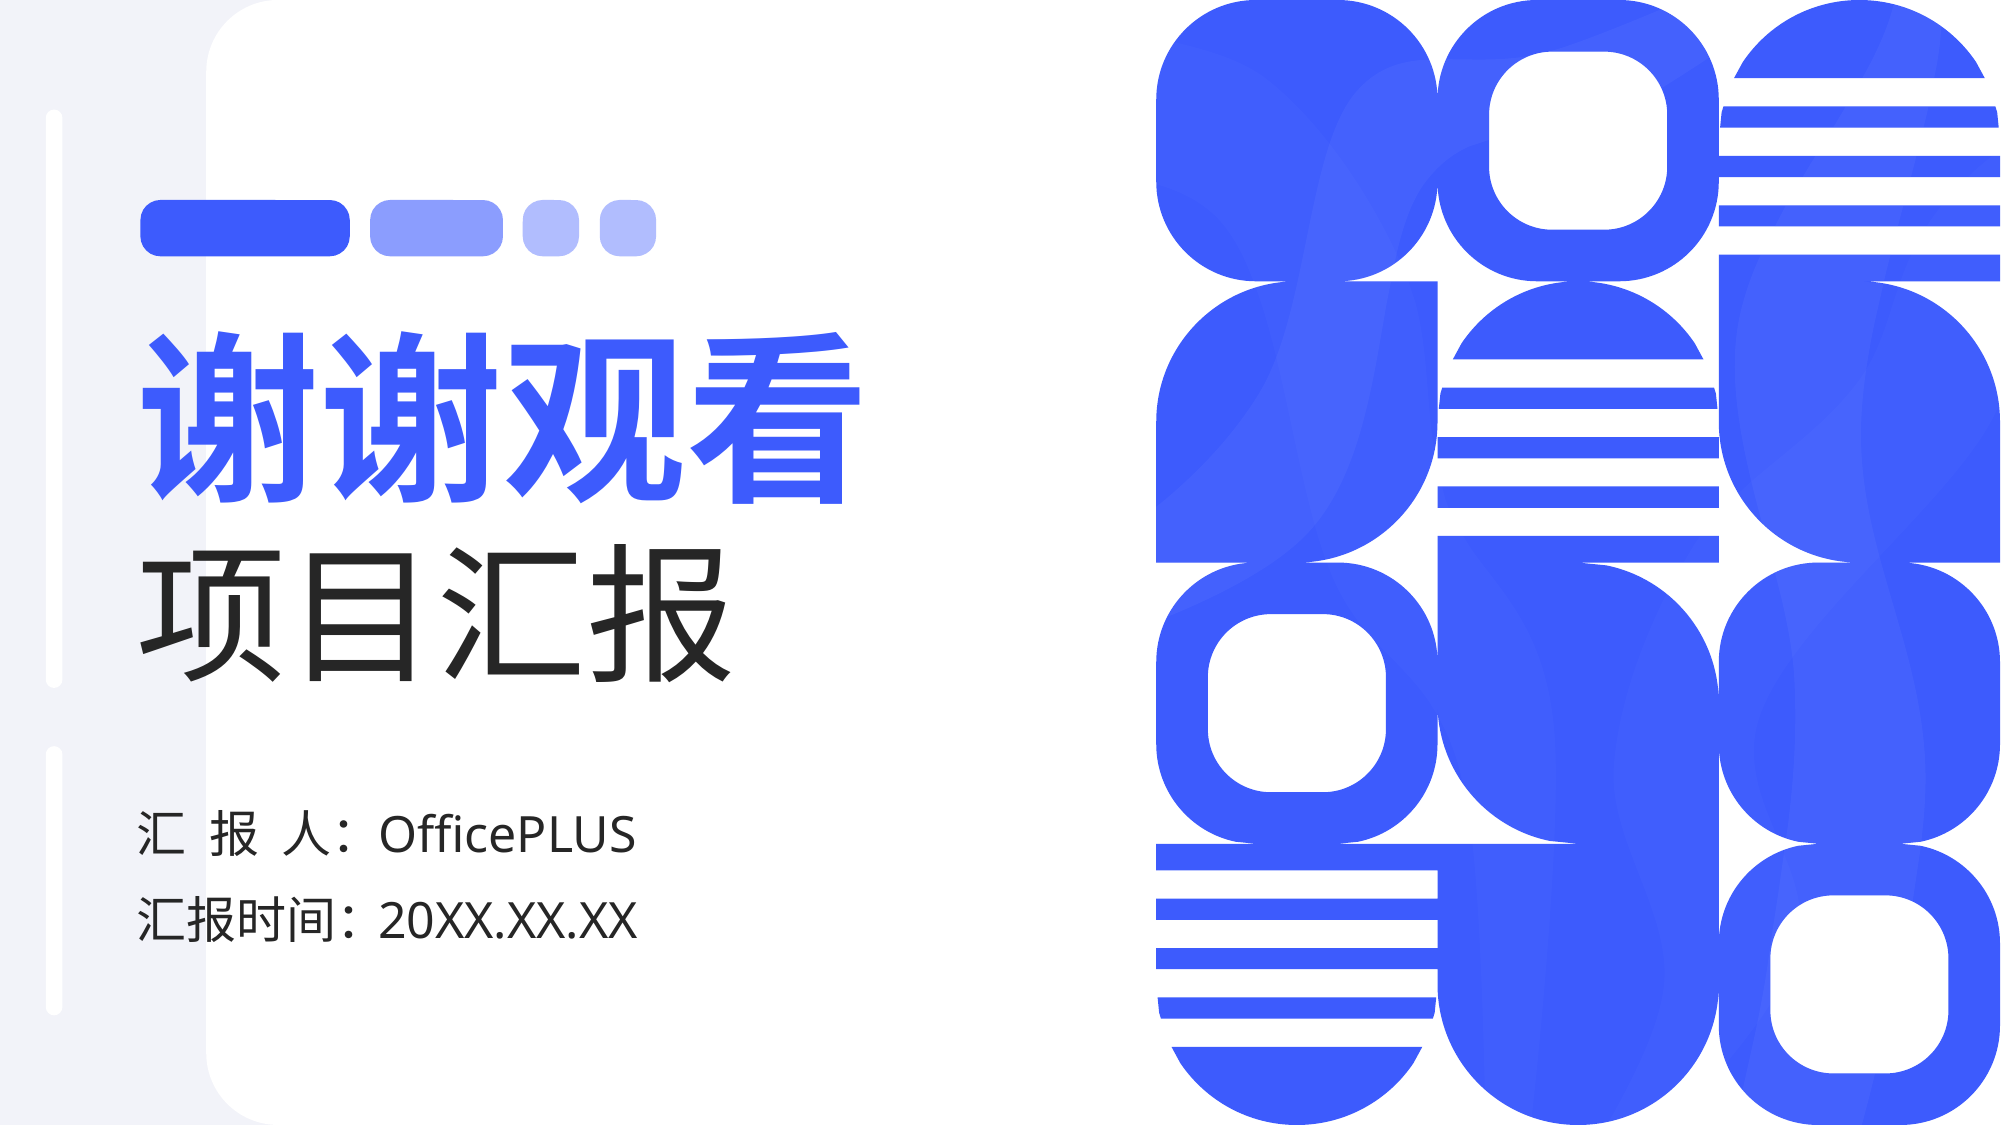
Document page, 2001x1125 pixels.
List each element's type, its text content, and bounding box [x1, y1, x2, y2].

text_box 汇报时间： [136, 887, 378, 949]
text_box 项目汇报 [136, 520, 734, 703]
text_box OfficePLUS [378, 802, 645, 864]
text_box 20XX.XX.XX [378, 887, 656, 949]
text_box 汇 报 人： [136, 802, 378, 864]
text_box 谢谢观看 [136, 304, 878, 527]
